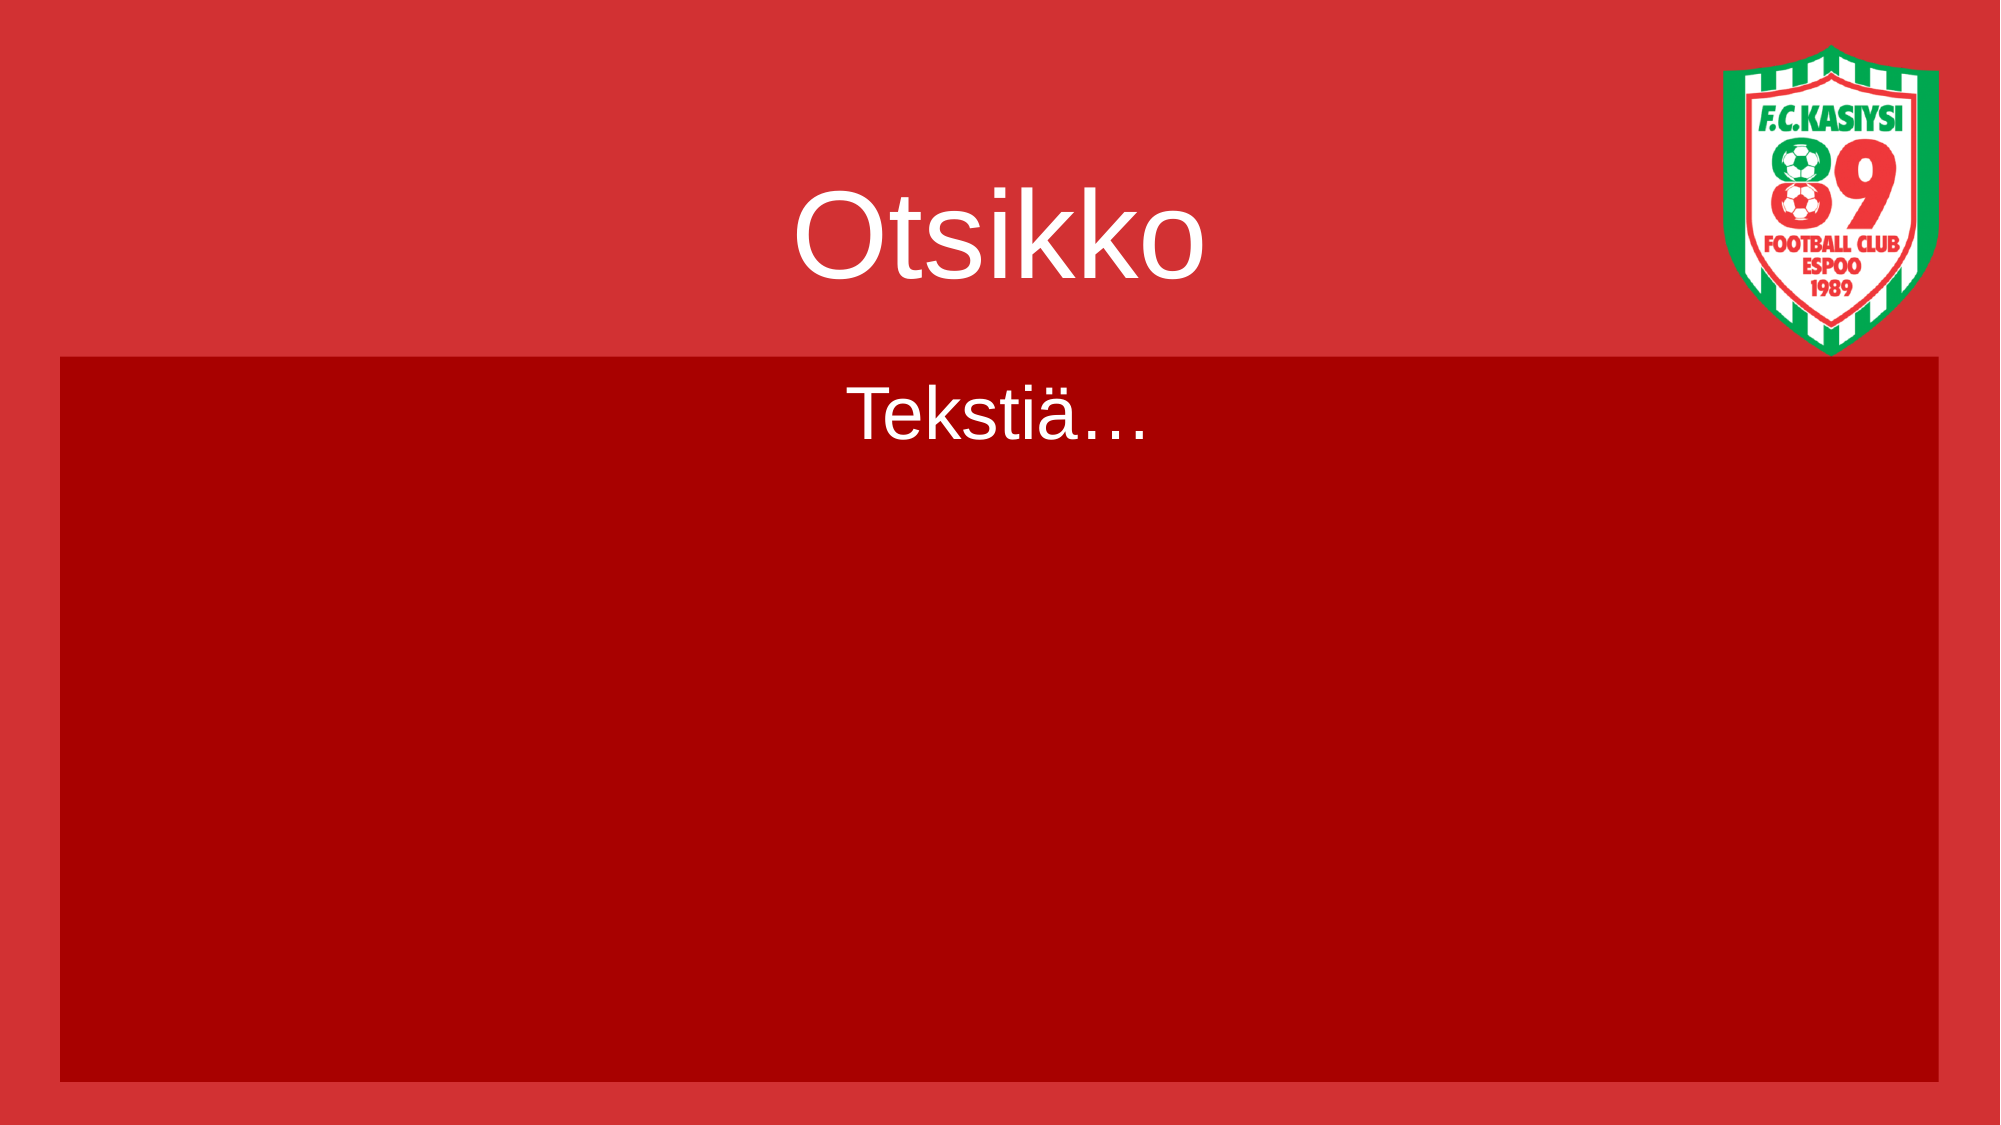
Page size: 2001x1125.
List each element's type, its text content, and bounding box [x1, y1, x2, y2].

picture [1723, 42, 1939, 357]
subtitle Tekstiä… [60, 356, 1939, 1082]
title Otsikko [249, 60, 1718, 314]
